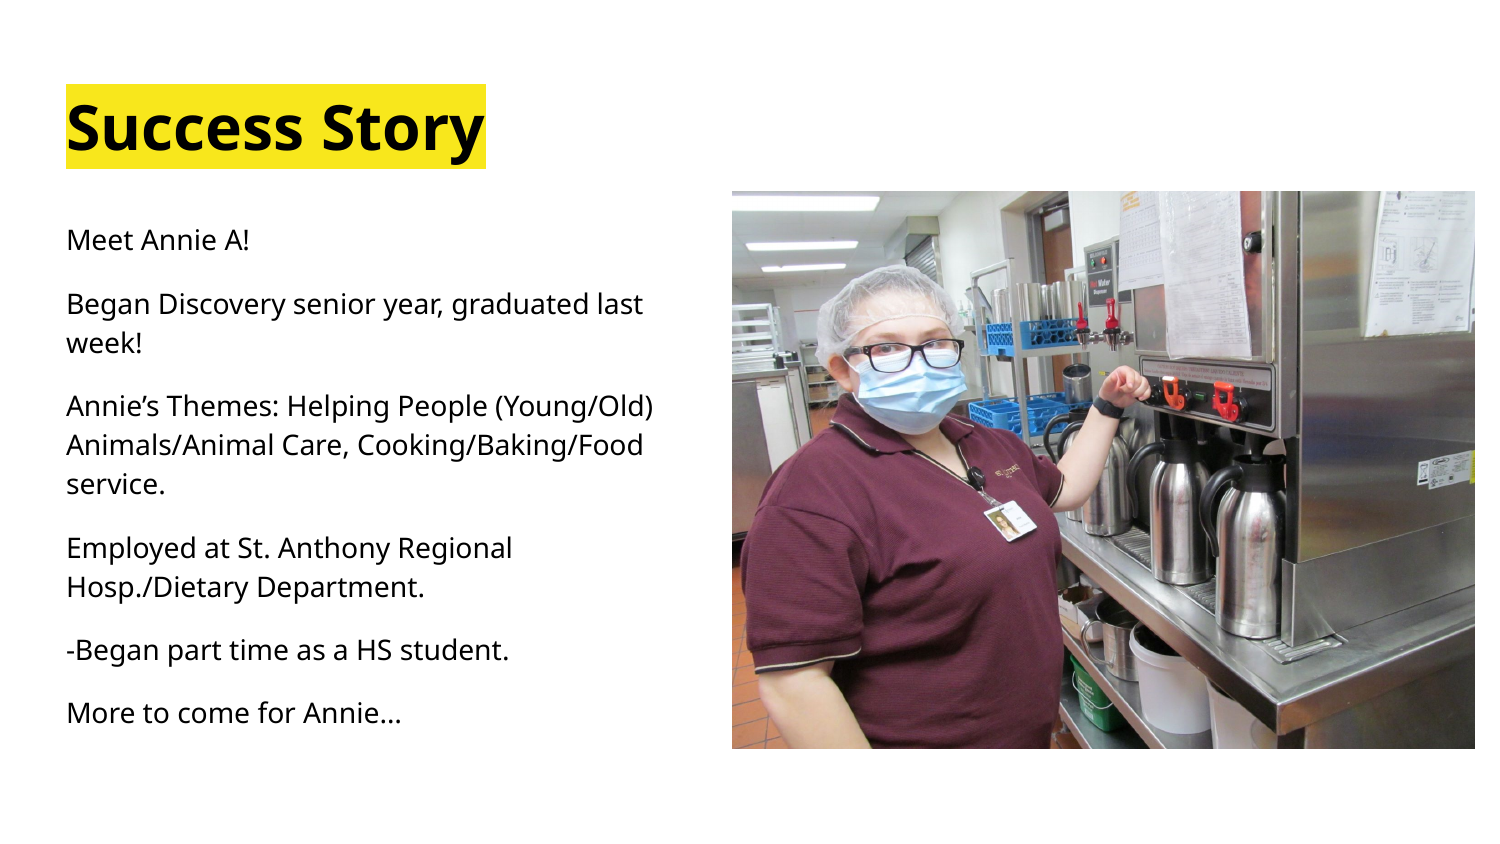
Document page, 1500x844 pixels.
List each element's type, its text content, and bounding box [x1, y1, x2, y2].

title Success Story [51, 72, 1449, 167]
picture [732, 191, 1476, 750]
list Meet Annie A! Began Discovery senior year, graduated last week! Annie’s Themes: Helping People (Young/Old) Animals/Animal Care, Cooking/Baking/Food service. Employed at St. Anthony Regional Hosp./Dietary Department. -Began part time as a HS student. More to come for Annie… [51, 202, 708, 750]
